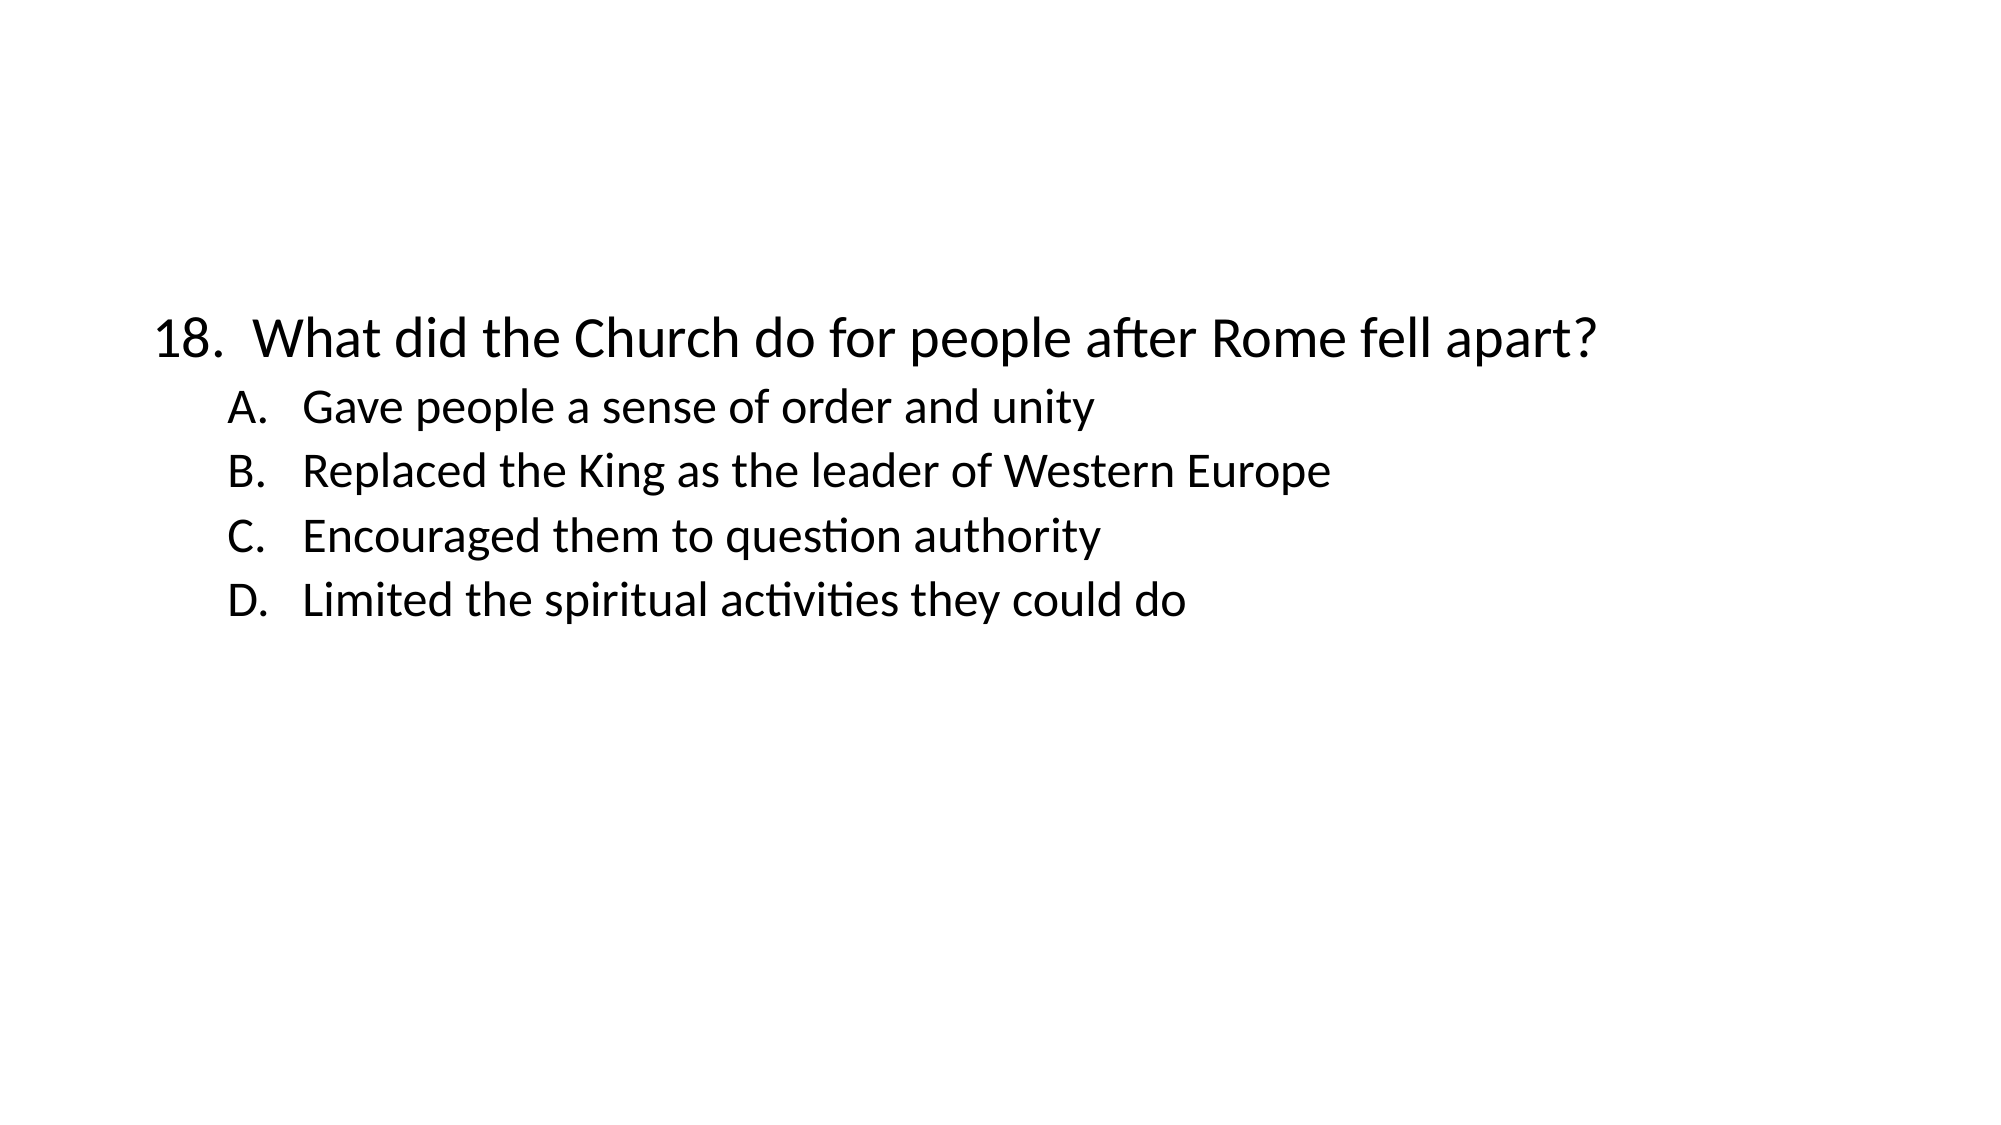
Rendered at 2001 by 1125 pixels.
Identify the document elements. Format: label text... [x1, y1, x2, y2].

list 18. What did the Church do for people after Rome fell apart? Gave people a sense of order and unity Replaced the King as the leader of Western Europe Encouraged them to question authority Limited the spiritual activities they could do [137, 299, 1863, 1014]
